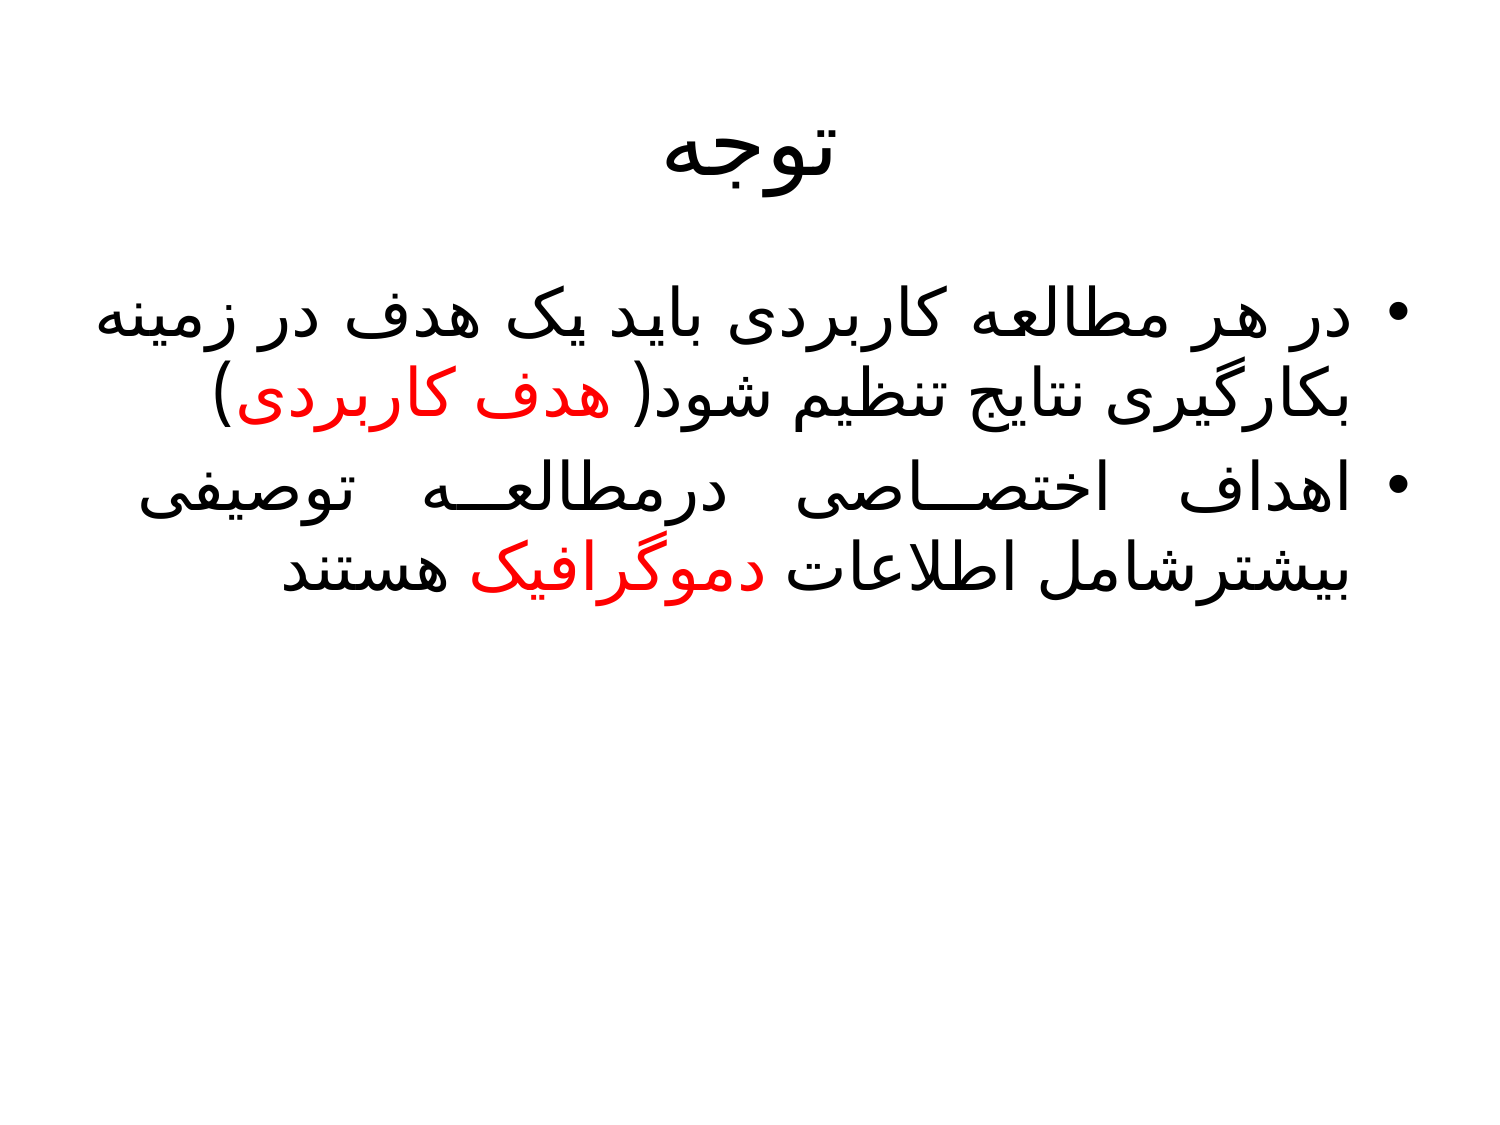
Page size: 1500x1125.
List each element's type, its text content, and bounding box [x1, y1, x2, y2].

title توجه [75, 45, 1425, 233]
list در هر مطالعه کاربردی باید یک هدف در زمینه بکارگیری نتایج تنظیم شود( هدف کاربردی) اهداف اختصاصی درمطالعه توصیفی بیشترشامل اطلاعات دموگرافیک هستند [75, 262, 1425, 1005]
